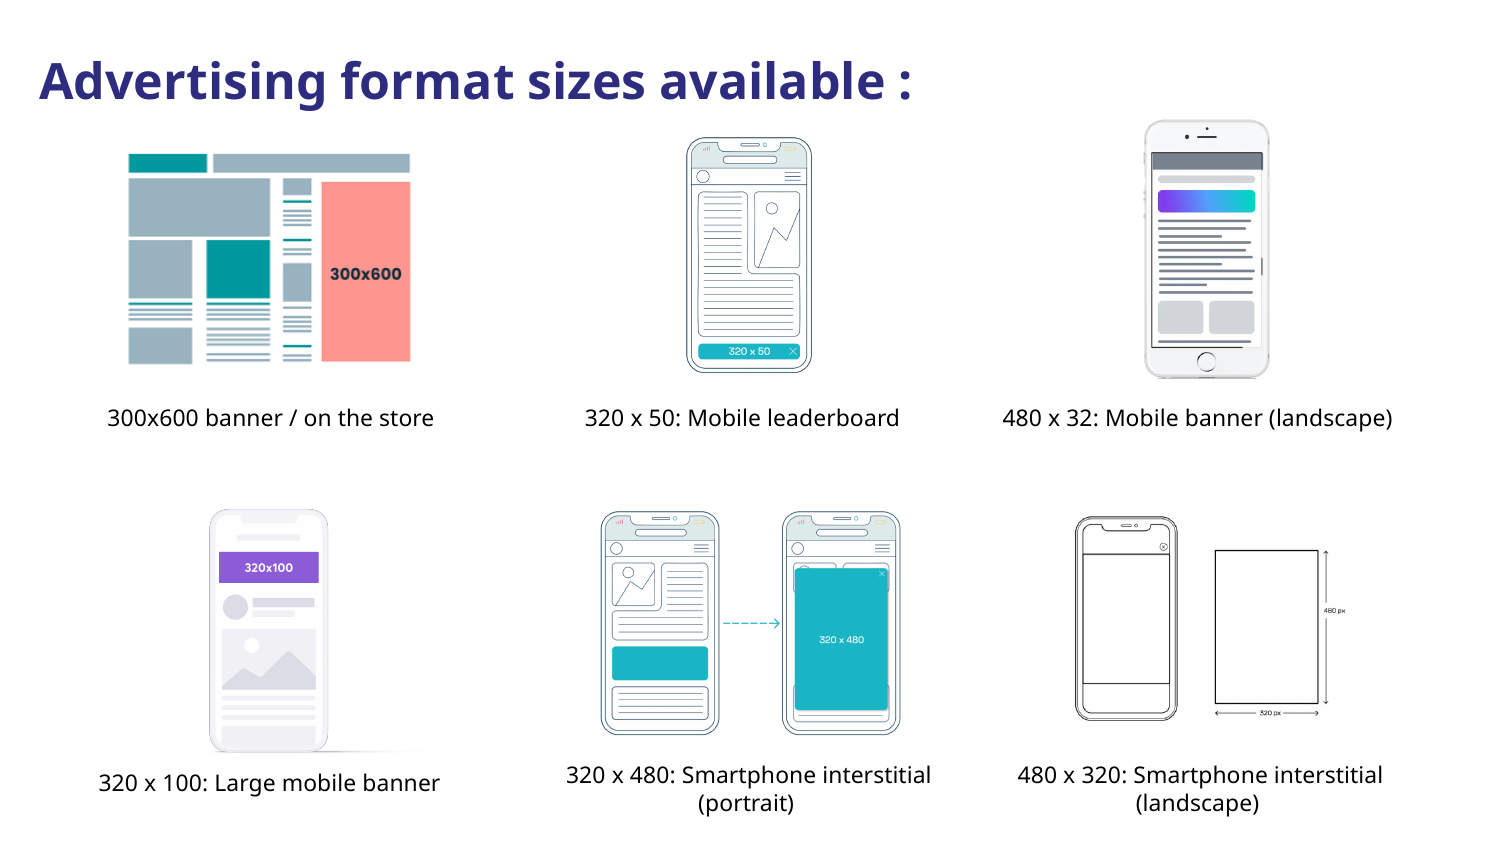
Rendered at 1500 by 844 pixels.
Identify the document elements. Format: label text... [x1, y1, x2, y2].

text_box 480 x 320: Smartphone interstitial (landscape) [989, 753, 1412, 823]
picture [118, 146, 421, 373]
text_box 480 x 32: Mobile banner (landscape) [965, 396, 1436, 439]
text_box [725, 396, 775, 447]
text_box Advertising format sizes available : [24, 34, 1040, 124]
text_box 320 x 50: Mobile leaderboard [569, 396, 725, 439]
picture [996, 55, 1417, 392]
picture [590, 500, 910, 747]
text_box 320 x 480: Smartphone interstitial (portrait) [524, 753, 974, 823]
text_box 300x600 banner / on the store [82, 396, 466, 439]
text_box 320 x 100: Large mobile banner [78, 761, 462, 804]
picture [200, 509, 442, 754]
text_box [996, 495, 1418, 747]
picture [686, 137, 812, 373]
text_box 320 x 50: Mobile leaderboard [775, 396, 929, 439]
